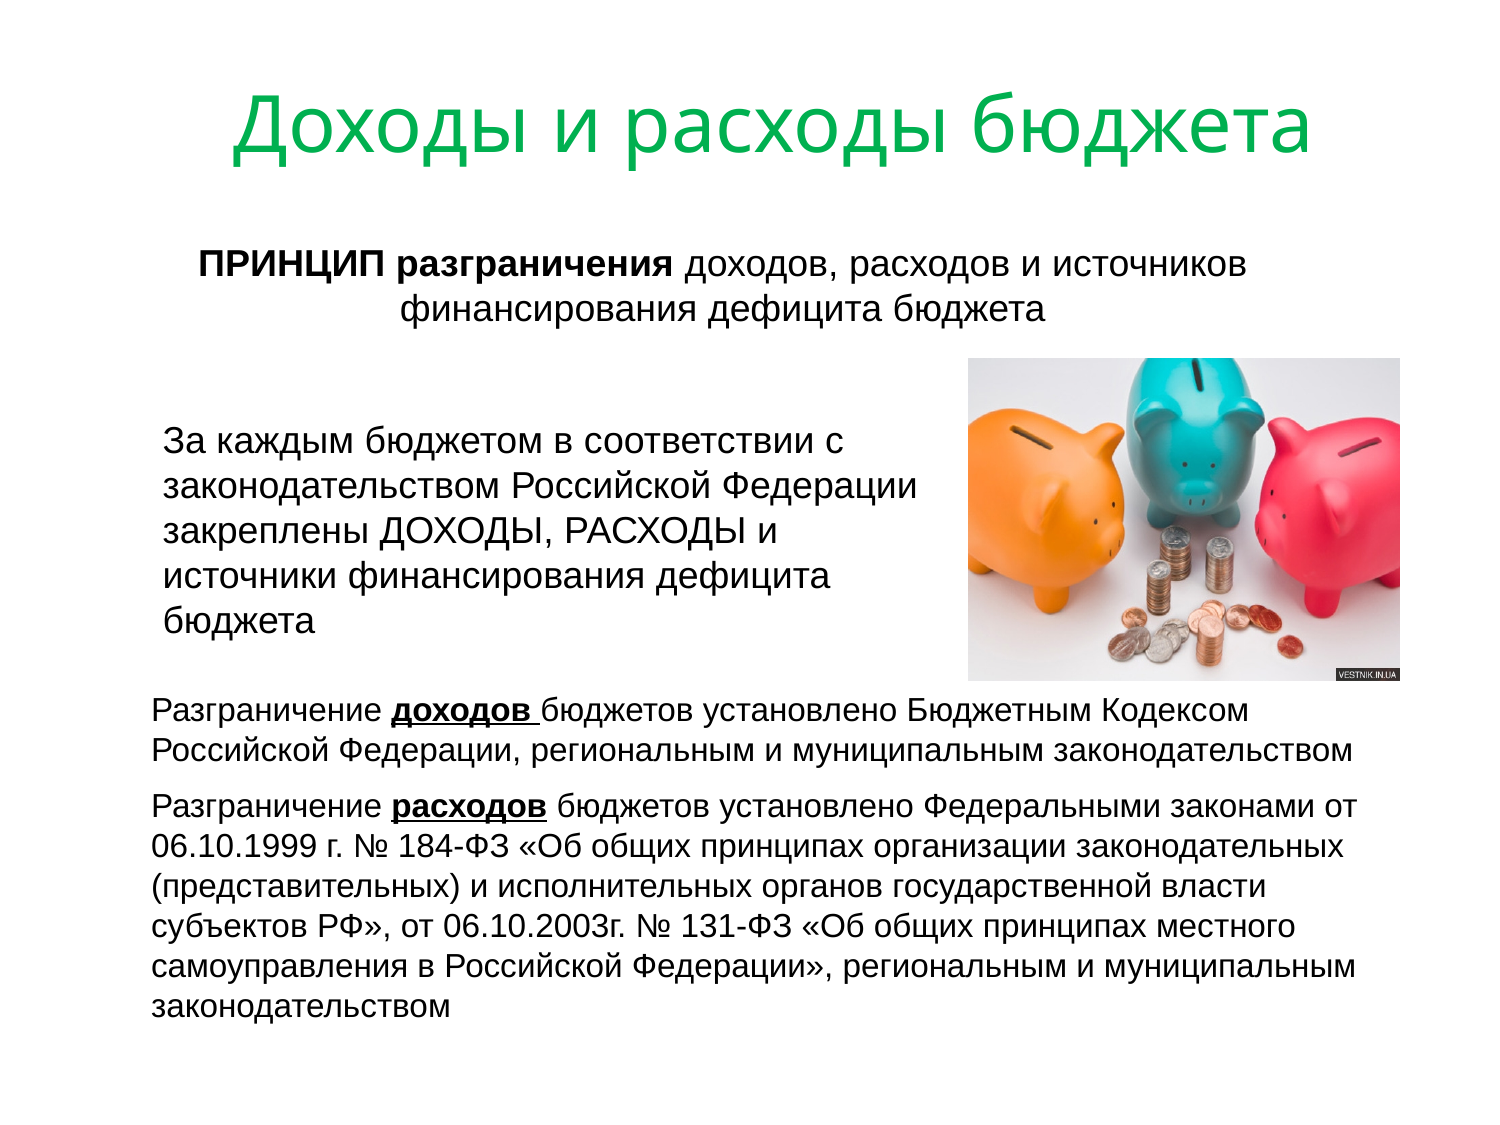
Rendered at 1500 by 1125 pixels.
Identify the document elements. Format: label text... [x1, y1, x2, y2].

text_box Доходы и расходы бюджета [218, 66, 1331, 254]
text_box Разграничение доходов бюджетов установлено Бюджетным Кодексом Российской Федерации, региональным и муниципальным законодательством Разграничение расходов бюджетов установлено Федеральными законами от 06.10.1999 г. № 184-ФЗ «Об общих принципах организации законодательных (представительных) и исполнительных органов государственной власти субъектов РФ», от 06.10.2003г. № 131-ФЗ «Об общих принципах местного самоуправления в Российской Федерации», региональным и муниципальным законодательством [136, 680, 1389, 1032]
picture [968, 358, 1400, 681]
text_box ПРИНЦИП разграничения доходов, расходов и источников финансирования дефицита бюджета [150, 231, 1296, 337]
text_box За каждым бюджетом в соответствии с законодательством Российской Федерации закреплены ДОХОДЫ, РАСХОДЫ и источники финансирования дефицита бюджета [147, 408, 968, 649]
